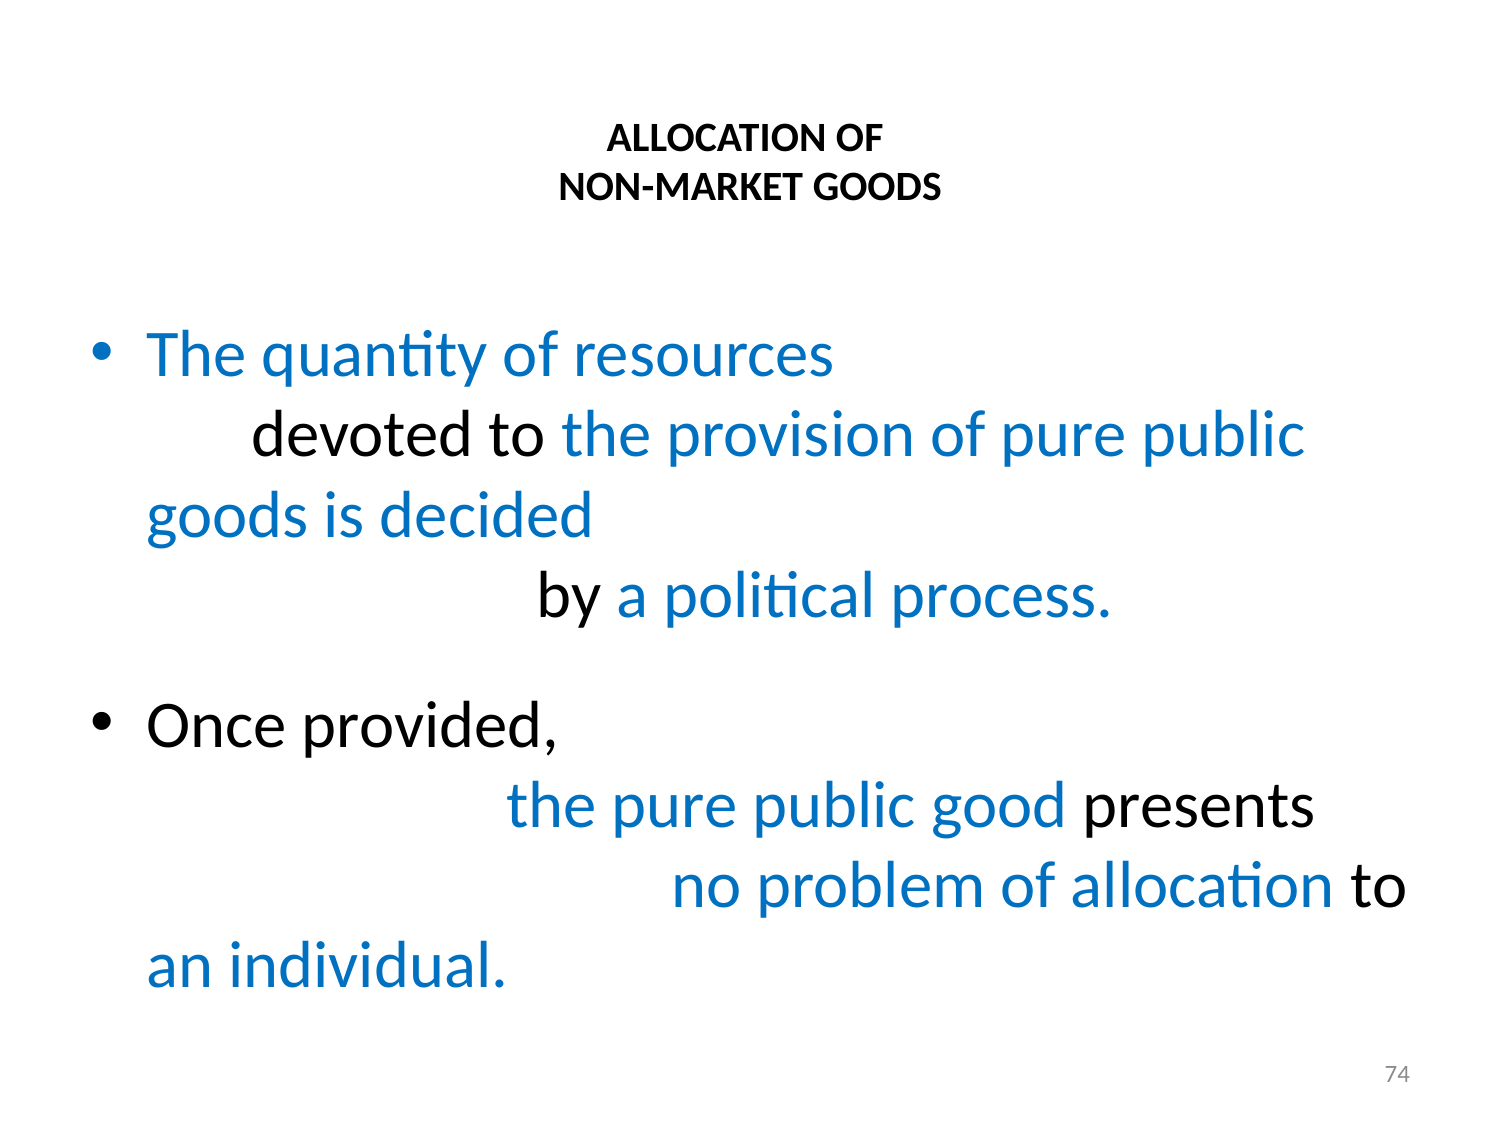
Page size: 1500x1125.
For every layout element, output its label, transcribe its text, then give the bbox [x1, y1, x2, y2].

title ALLOCATION OF NON-MARKET GOODS [75, 45, 1425, 269]
slide_number 74 [1074, 1042, 1425, 1103]
list The quantity of resources devoted to the provision of pure public goods is decided by a political process. Once provided, the pure public good presents no problem of allocation to an individual. [75, 302, 1425, 1125]
